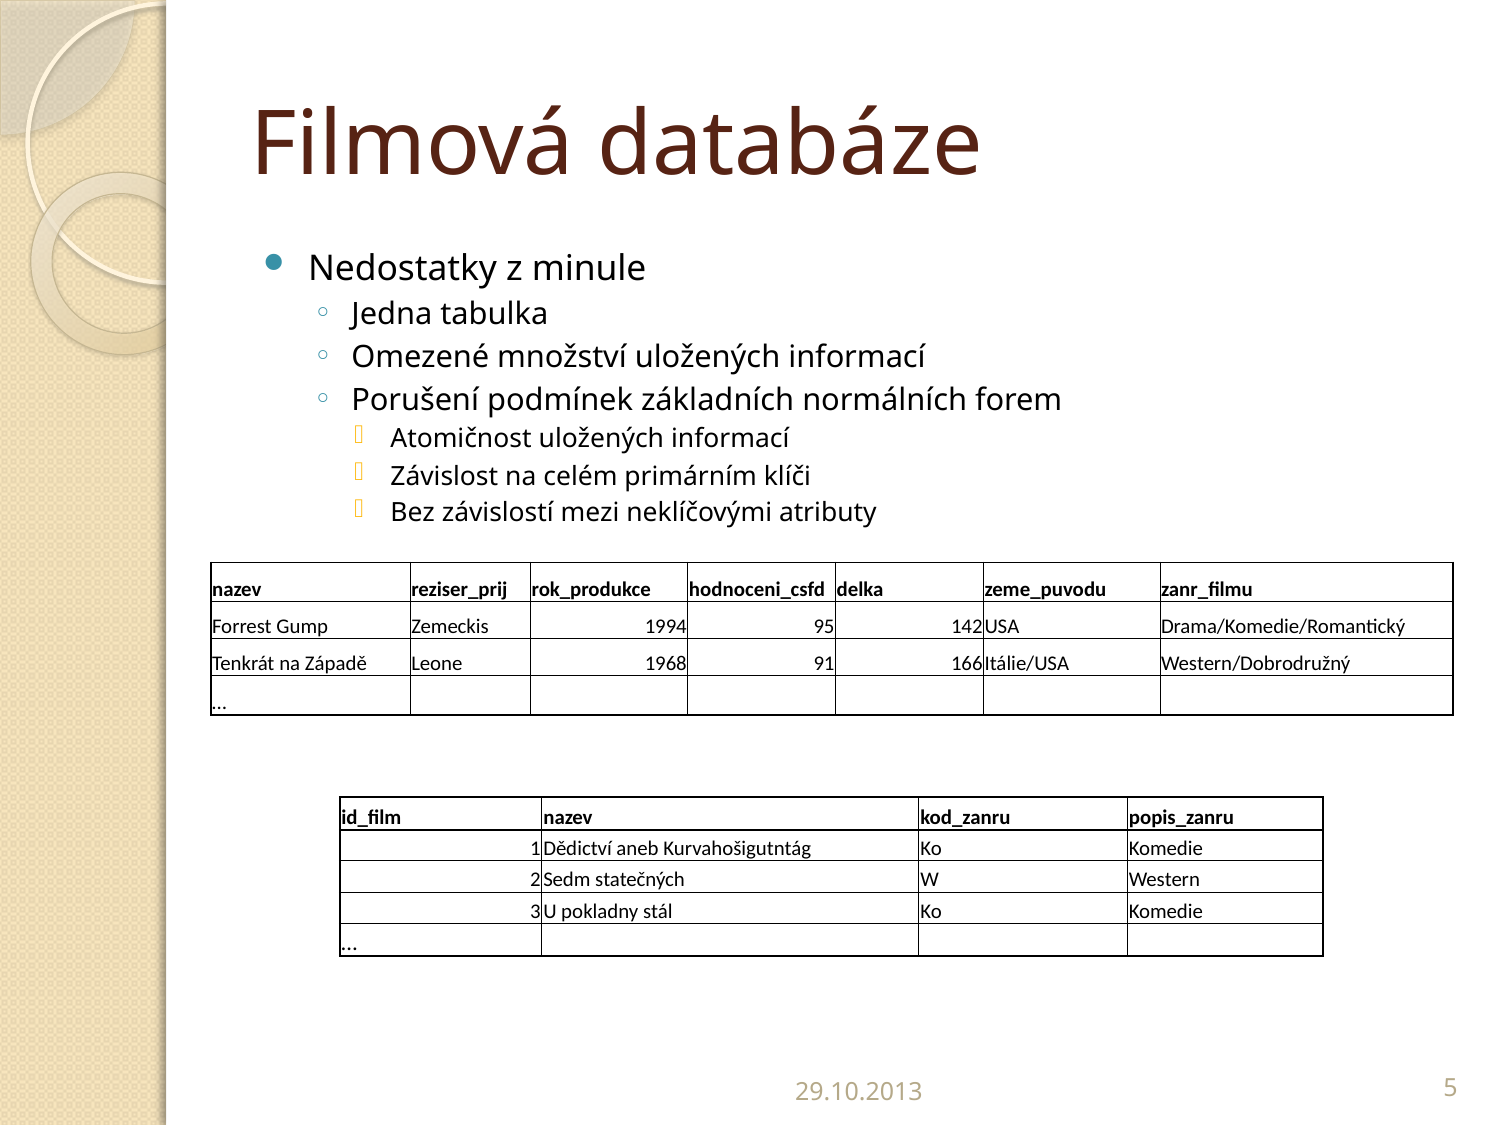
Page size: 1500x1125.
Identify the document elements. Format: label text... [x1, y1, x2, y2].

table_cell Ko [919, 831, 1127, 860]
table_header delka [836, 563, 983, 601]
table_cell [1161, 676, 1452, 714]
table_cell U pokladny stál [542, 893, 918, 923]
table_cell Zemeckis [411, 602, 530, 638]
table_cell Western/Dobrodružný [1161, 639, 1452, 675]
table_cell Itálie/USA [984, 639, 1160, 675]
table_cell 3 [341, 893, 541, 923]
table_header zanr_filmu [1161, 563, 1452, 601]
table_cell [836, 676, 983, 714]
table_cell 142 [836, 602, 983, 638]
table_cell [919, 924, 1127, 955]
table_cell W [919, 861, 1127, 892]
table_cell Komedie [1128, 831, 1322, 860]
table_cell 1 [341, 831, 541, 860]
title Filmová databáze [235, 45, 1466, 233]
table_header zeme_puvodu [984, 563, 1160, 601]
table_cell [531, 676, 687, 714]
table_cell USA [984, 602, 1160, 638]
table_cell 1994 [531, 602, 687, 638]
table_cell [1128, 924, 1322, 955]
table_cell Drama/Komedie/Romantický [1161, 602, 1452, 638]
table_cell Forrest Gump [212, 602, 410, 638]
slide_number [587, 1034, 938, 1113]
table_cell 91 [688, 639, 835, 675]
table_cell [411, 676, 530, 714]
table_header nazev [212, 563, 410, 601]
table_header hodnoceni_csfd [688, 563, 835, 601]
table_header nazev [542, 798, 918, 829]
table_cell Tenkrát na Západě [212, 639, 410, 675]
table_cell [542, 924, 918, 955]
table_cell 2 [341, 861, 541, 892]
table_cell 1968 [531, 639, 687, 675]
slide_number 5 [1413, 1034, 1488, 1113]
table_cell 95 [688, 602, 835, 638]
table_cell … [212, 676, 410, 714]
table_cell Komedie [1128, 893, 1322, 923]
table_header id_film [341, 798, 541, 829]
table_header kod_zanru [919, 798, 1127, 829]
table_cell [984, 676, 1160, 714]
list Nedostatky z minule Jedna tabulka Omezené množství uložených informací Porušení podmínek základních normálních forem Atomičnost uložených informací Závislost na celém primárním klíči Bez závislostí mezi neklíčovými atributy [235, 237, 1466, 539]
table_header popis_zanru [1128, 798, 1322, 829]
table_cell … [341, 924, 541, 955]
table_header rok_produkce [531, 563, 687, 601]
table_cell [688, 676, 835, 714]
table_cell Sedm statečných [542, 861, 918, 892]
table_cell 166 [836, 639, 983, 675]
table_cell Dědictví aneb Kurvahošigutntág [542, 831, 918, 860]
table_header reziser_prij [411, 563, 530, 601]
table_cell Ko [919, 893, 1127, 923]
table_cell Western [1128, 861, 1322, 892]
table_cell Leone [411, 639, 530, 675]
